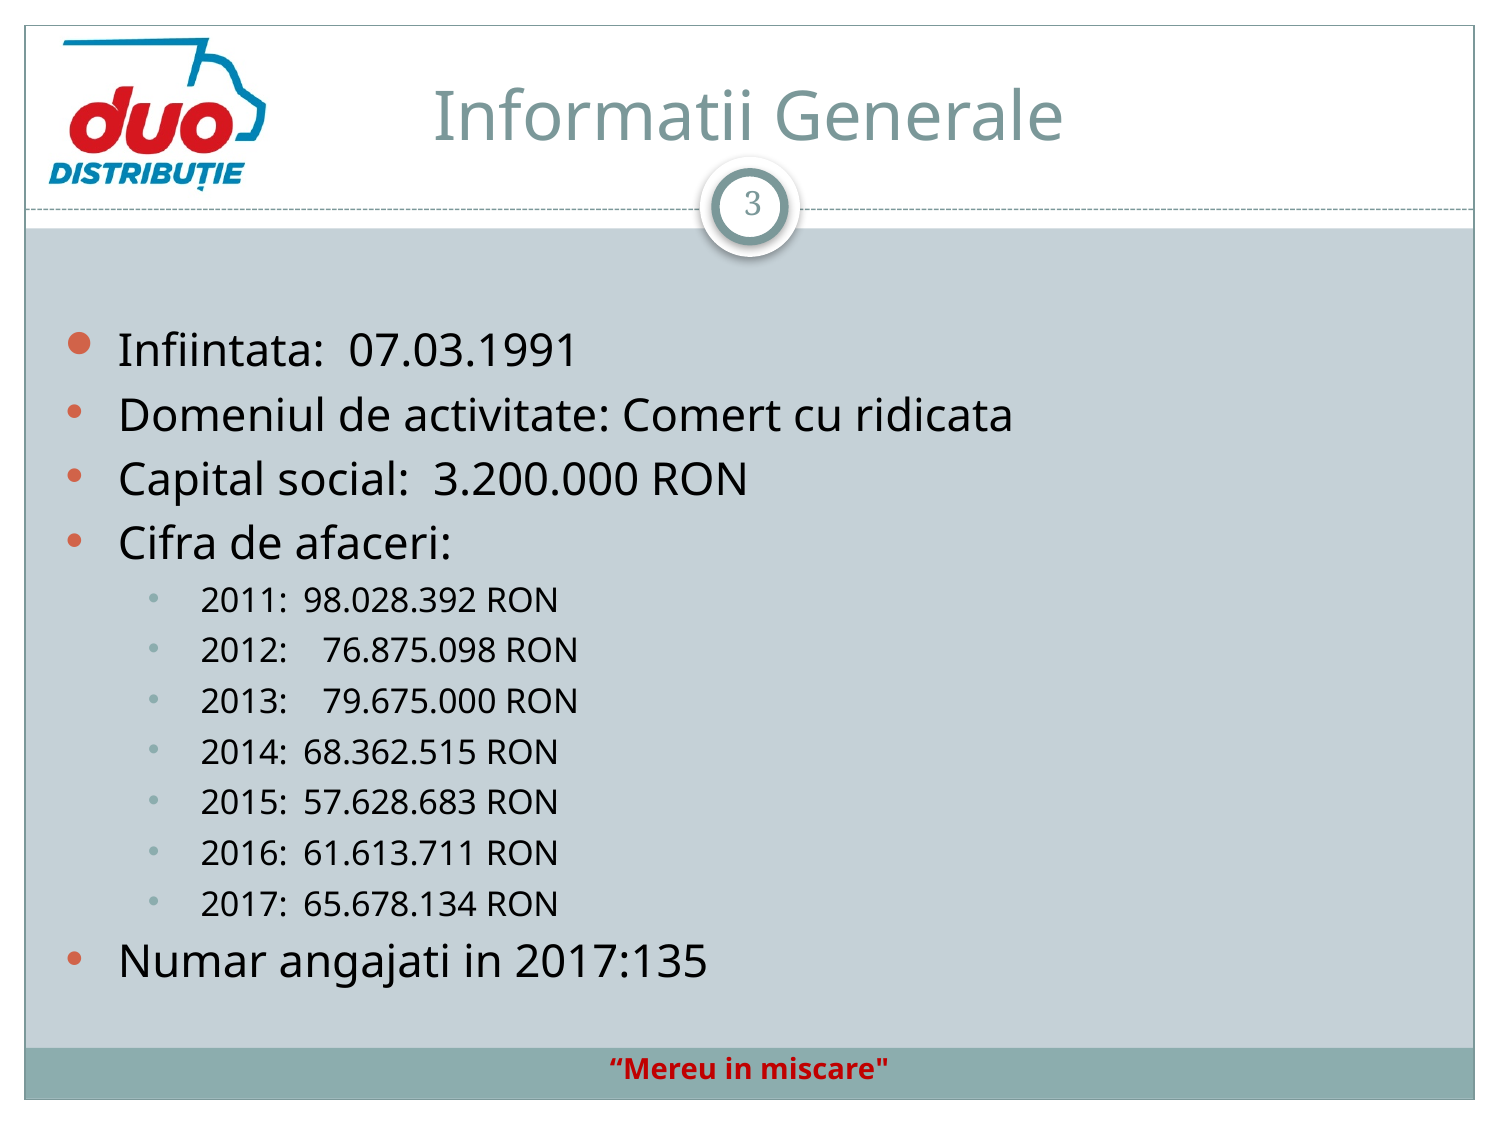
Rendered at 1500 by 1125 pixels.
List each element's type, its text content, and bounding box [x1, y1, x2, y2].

footer “Mereu in miscare" [512, 1042, 987, 1102]
title Informatii Generale [283, 37, 1450, 162]
picture [32, 32, 278, 200]
list Infiintata: 07.03.1991 Domeniul de activitate: Comert cu ridicata Capital social: 3.200.000 RON Cifra de afaceri: 2011: 98.028.392 RON 2012: 76.875.098 RON 2013: 79.675.000 RON 2014: 68.362.515 RON 2015: 57.628.683 RON 2016: 61.613.711 RON 2017: 65.678.134 RON Numar angajati in 2017:135 [50, 249, 1445, 1000]
slide_number 3 [715, 168, 791, 241]
